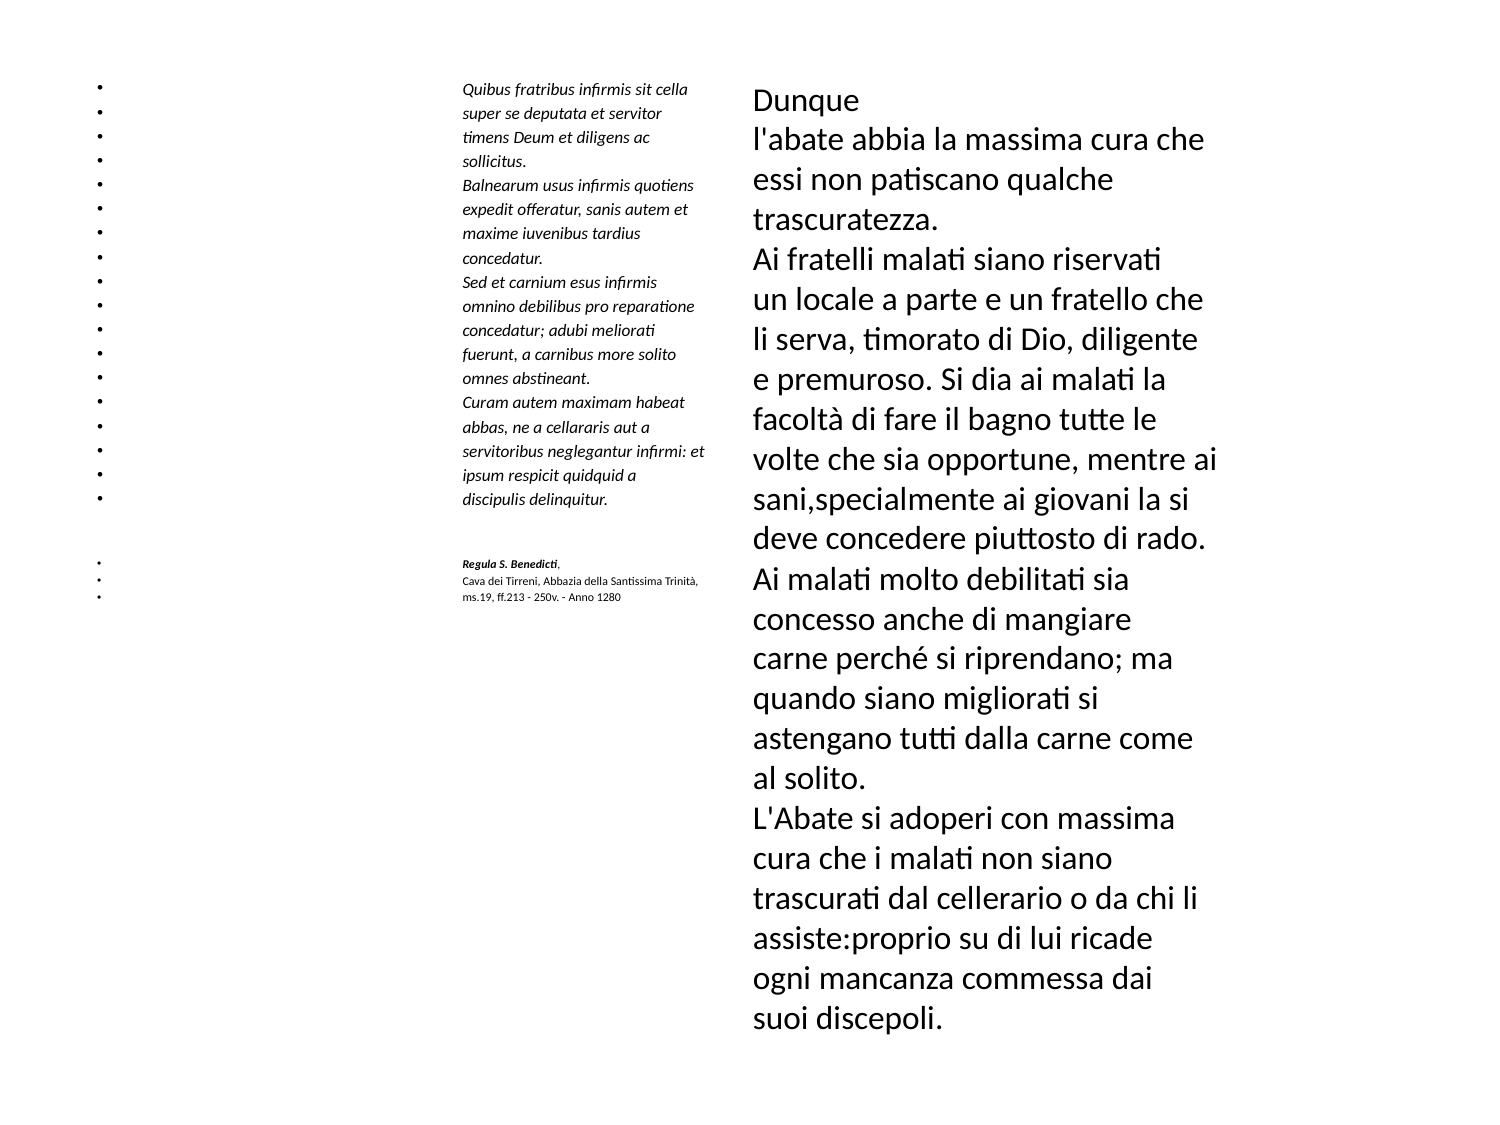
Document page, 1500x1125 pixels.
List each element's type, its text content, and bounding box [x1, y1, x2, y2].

text_box Dunque l'abate abbia la massima cura che essi non patiscano qualche trascuratezza. Ai fratelli malati siano riservati un locale a parte e un fratello che li serva, timorato di Dio, diligente e premuroso. Si dia ai malati la facoltà di fare il bagno tutte le volte che sia opportune, mentre ai sani,specialmente ai giovani la si deve concedere piuttosto di rado. Ai malati molto debilitati sia concesso anche di mangiare carne perché si riprendano; ma quando siano migliorati si astengano tutti dalla carne come al solito. L'Abate si adoperi con massima cura che i malati non siano trascurati dal cellerario o da chi li assiste:proprio su di lui ricade ogni mancanza commessa dai suoi discepoli. [738, 70, 1418, 1044]
text_box Quibus fratribus infirmis sit cella super se deputata et servitor timens Deum et diligens ac sollicitus. Balnearum usus infirmis quotiens expedit offeratur, sanis autem et maxime iuvenibus tardius concedatur. Sed et carnium esus infirmis omnino debilibus pro reparatione concedatur; adubi meliorati fuerunt, a carnibus more solito omnes abstineant. Curam autem maximam habeat abbas, ne a cellararis aut a servitoribus neglegantur infirmi: et ipsum respicit quidquid a discipulis delinquitur. Regula S. Benedicti, Cava dei Tirreni, Abbazia della Santissima Trinità, ms.19, ff.213 - 250v. - Anno 1280 [82, 70, 727, 914]
